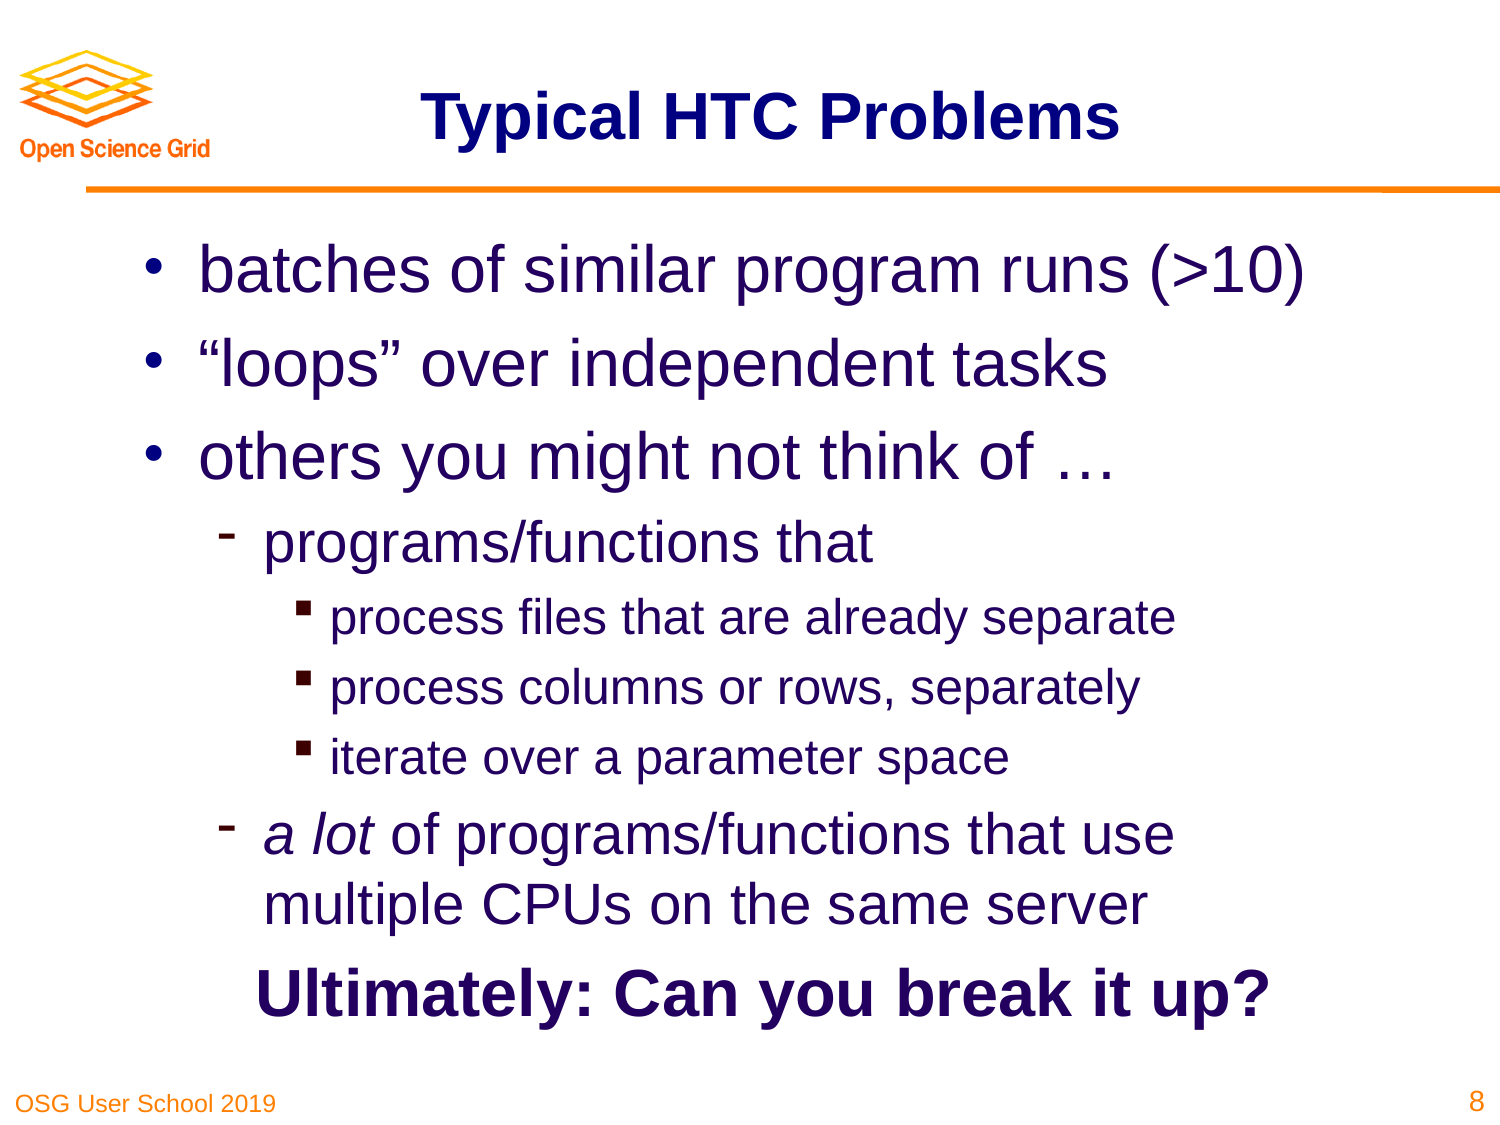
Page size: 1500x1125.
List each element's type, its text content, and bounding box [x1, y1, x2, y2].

title Typical HTC Problems [201, 18, 1342, 207]
picture [0, 27, 201, 179]
slide_number 8 [1430, 1049, 1500, 1125]
list batches of similar program runs (>10) “loops” over independent tasks others you might not think of … programs/functions that process files that are already separate process columns or rows, separately iterate over a parameter space a lot of programs/functions that use multiple CPUs on the same server Ultimately: Can you break it up? [127, 218, 1403, 988]
